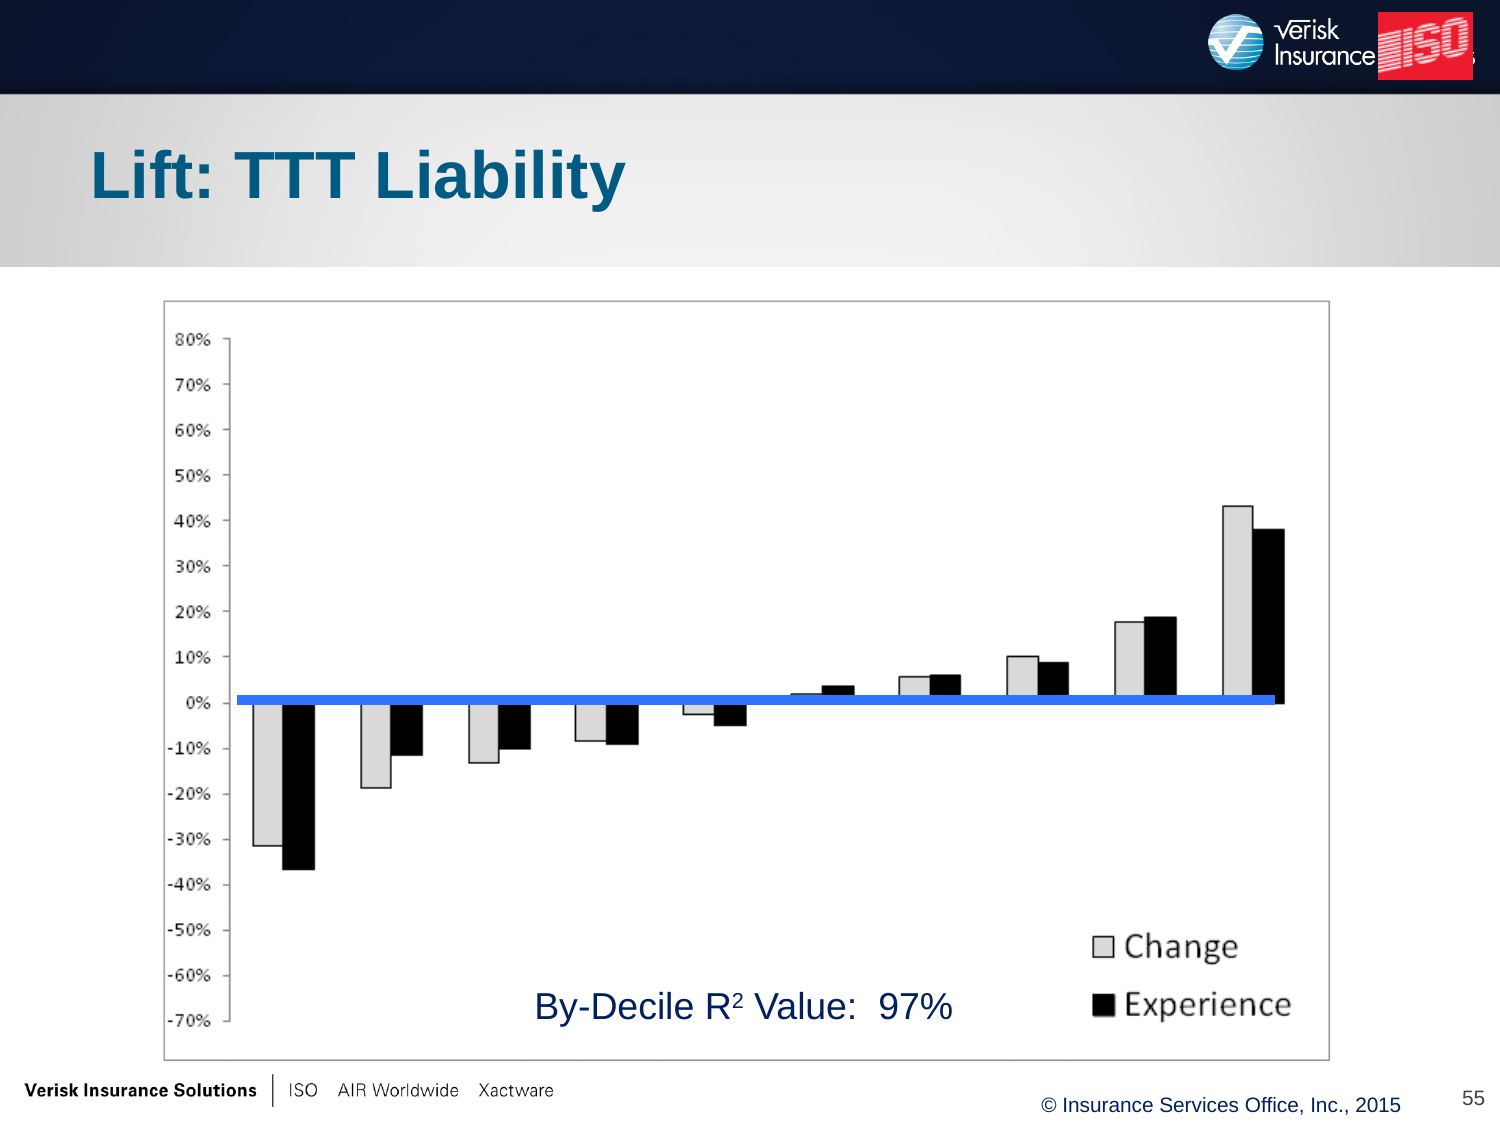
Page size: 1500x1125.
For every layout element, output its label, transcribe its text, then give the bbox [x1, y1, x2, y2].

picture [162, 299, 1332, 1063]
slide_number 55 [1149, 1067, 1500, 1125]
title Lift: TTT Liability [75, 91, 1425, 267]
text_box © Insurance Services Office, Inc., 2015 [1026, 1084, 1417, 1125]
picture [24, 1074, 553, 1107]
picture [0, 0, 1500, 267]
